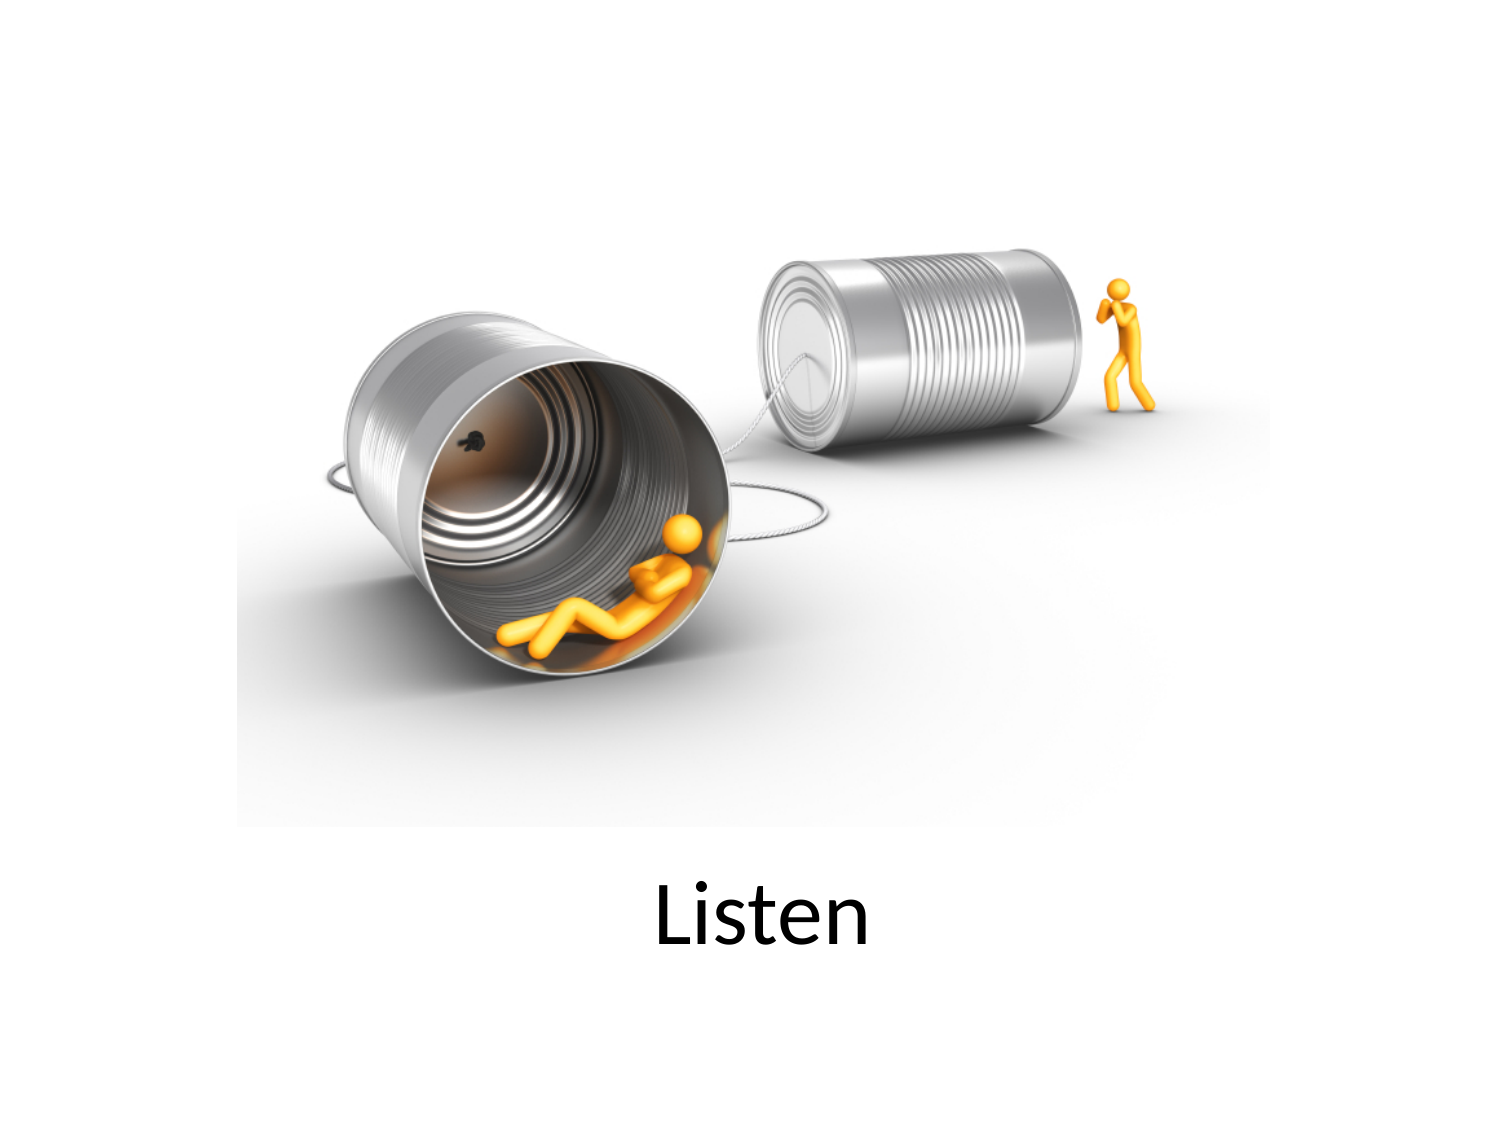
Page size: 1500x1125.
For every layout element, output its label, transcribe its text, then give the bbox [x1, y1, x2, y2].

picture [237, 49, 1271, 827]
title Listen [125, 787, 1400, 1029]
